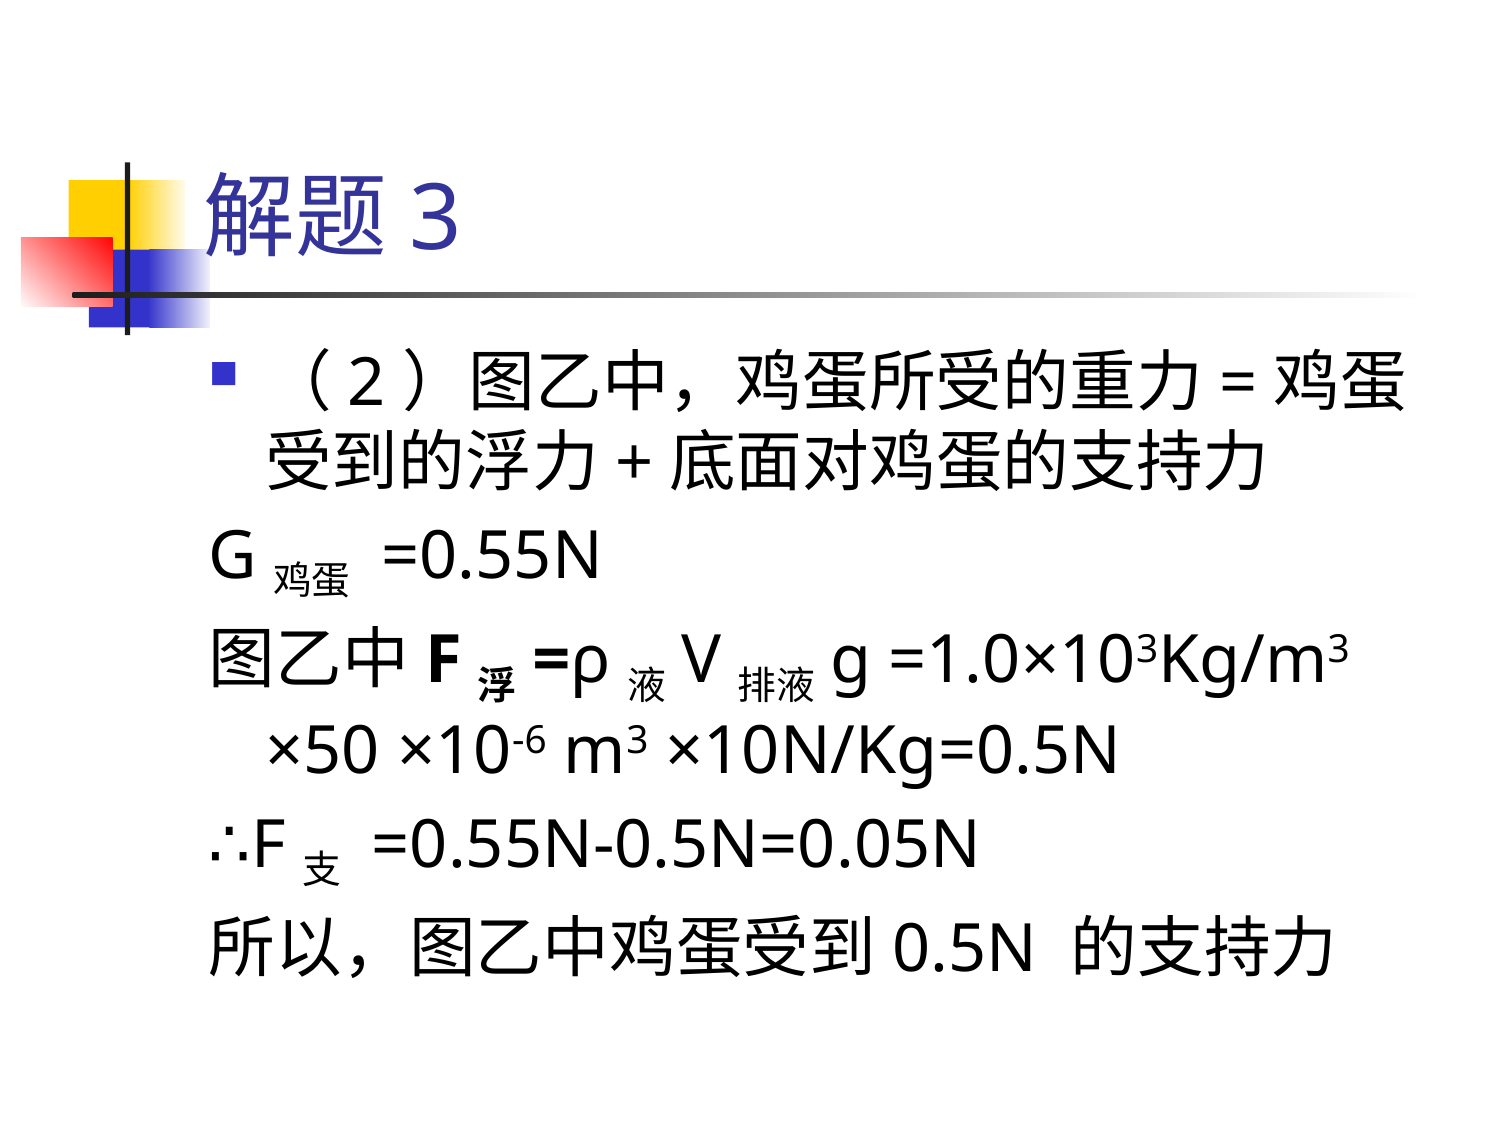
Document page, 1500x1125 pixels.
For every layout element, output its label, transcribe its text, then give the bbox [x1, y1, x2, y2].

list （2）图乙中，鸡蛋所受的重力=鸡蛋受到的浮力+底面对鸡蛋的支持力 G鸡蛋 =0.55N 图乙中F浮=ρ液V排液ɡ =1.0×103Kg/m3 ×50 ×10-6 m3 ×10N/Kg=0.5N ∴F支 =0.55N-0.5N=0.05N 所以，图乙中鸡蛋受到0.5N 的支持力 [193, 330, 1470, 1007]
title 解题3 [188, 34, 1468, 276]
